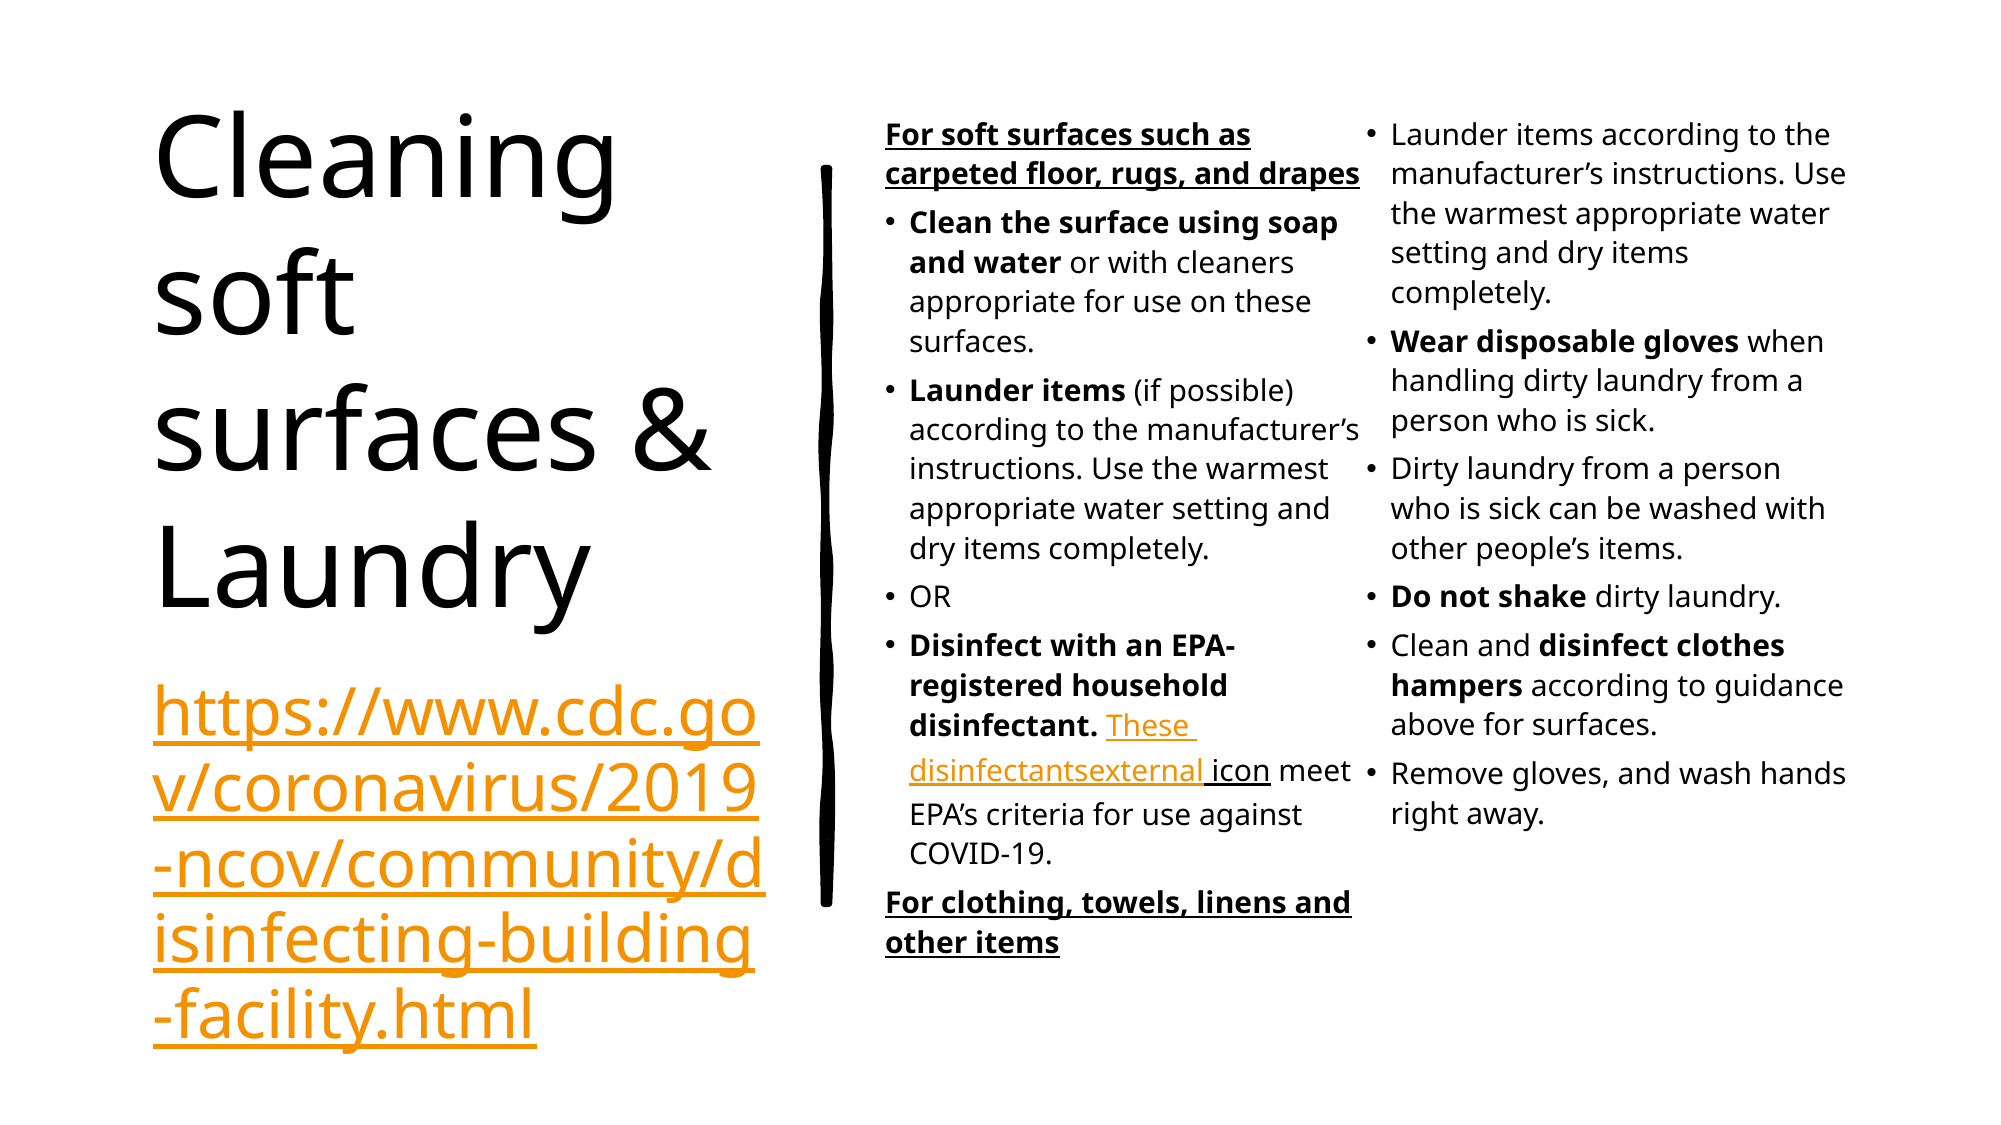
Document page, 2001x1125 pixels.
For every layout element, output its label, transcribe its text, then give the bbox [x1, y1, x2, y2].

title Cleaning soft surfaces & Laundry [137, 75, 783, 638]
list For soft surfaces such as carpeted floor, rugs, and drapes Clean the surface using soap and water or with cleaners appropriate for use on these surfaces. Launder items (if possible) according to the manufacturer’s instructions. Use the warmest appropriate water setting and dry items completely. OR Disinfect with an EPA-registered household disinfectant. These disinfectantsexternal icon meet EPA’s criteria for use against COVID-19. For clothing, towels, linens and other items Launder items according to the manufacturer’s instructions. Use the warmest appropriate water setting and dry items completely. Wear disposable gloves when handling dirty laundry from a person who is sick. Dirty laundry from a person who is sick can be washed with other people’s items. Do not shake dirty laundry. Clean and disinfect clothes hampers according to guidance above for surfaces. Remove gloves, and wash hands right away. [870, 90, 1863, 981]
list https://www.cdc.gov/coronavirus/2019-ncov/community/disinfecting-building-facility.html [137, 652, 783, 981]
